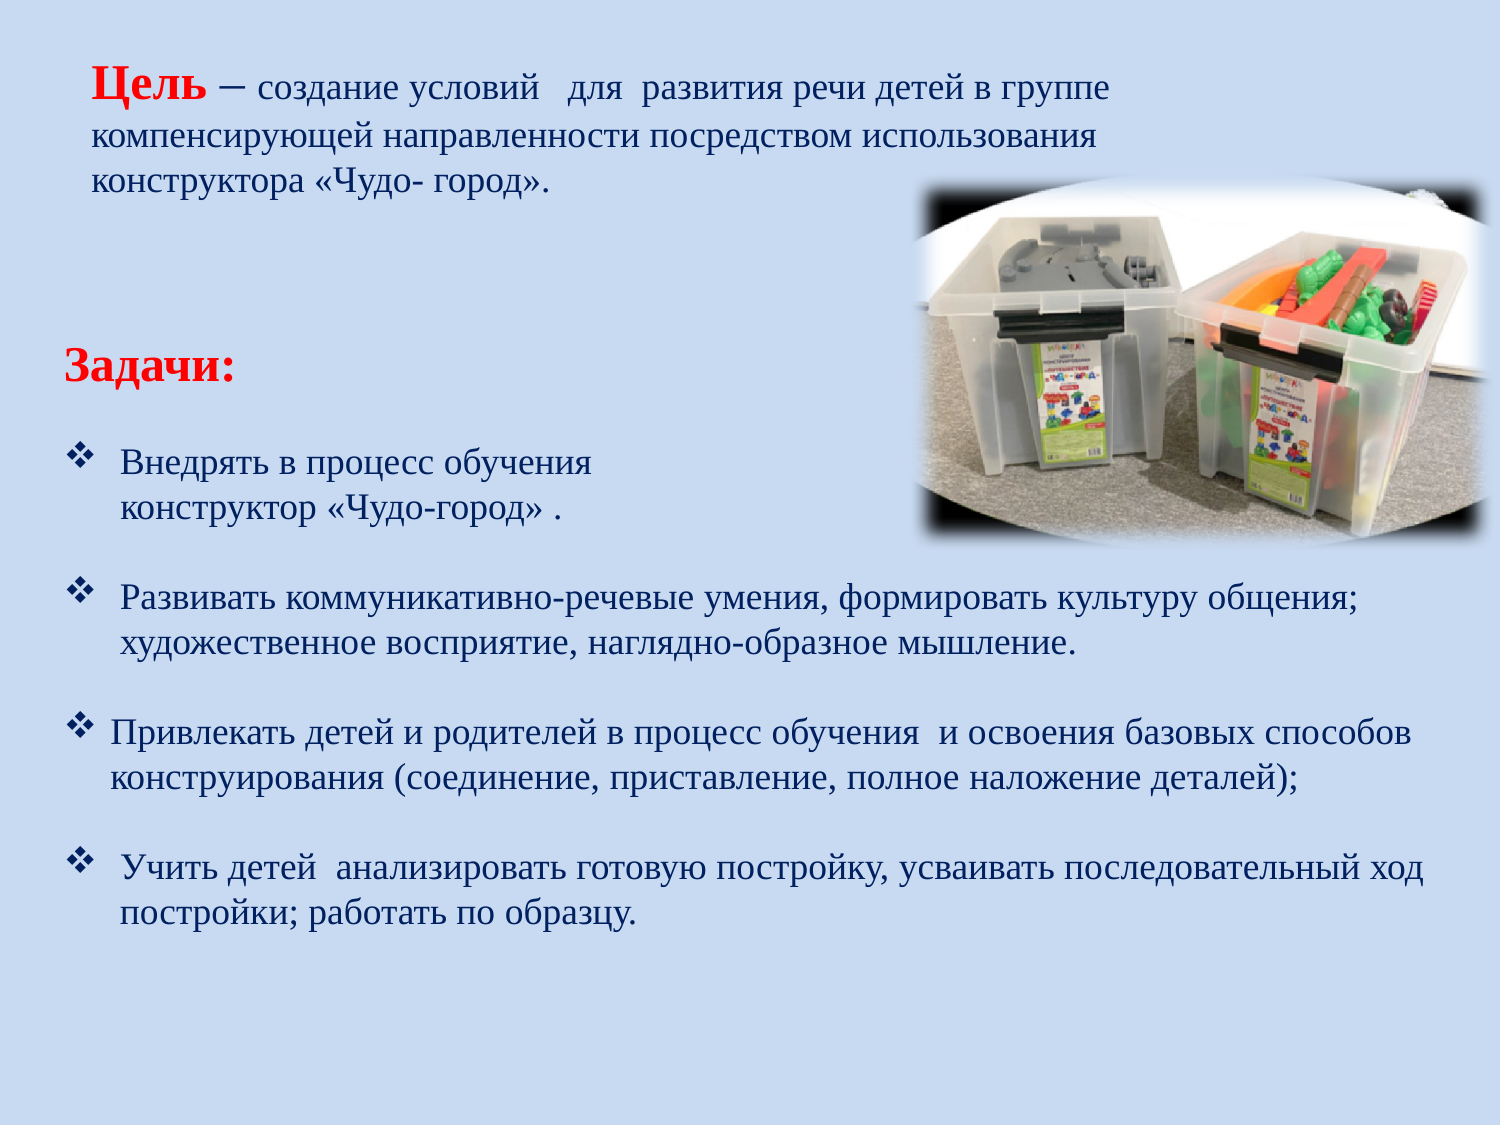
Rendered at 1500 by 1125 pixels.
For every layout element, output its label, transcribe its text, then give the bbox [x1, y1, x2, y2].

text_box Цель – создание условий для развития речи детей в группе компенсирующей направленности посредством использования конструктора «Чудо- город». [76, 42, 1424, 208]
picture [909, 172, 1496, 551]
text_box Задачи: Внедрять в процесс обучения конструктор «Чудо-город» . Развивать коммуникативно-речевые умения, формировать культуру общения; художественное восприятие, наглядно-образное мышление. Привлекать детей и родителей в процесс обучения и освоения базовых способов конструирования (соединение, приставление, полное наложение деталей); Учить детей анализировать готовую постройку, усваивать последовательный ход постройки; работать по образцу. [48, 324, 1455, 1125]
